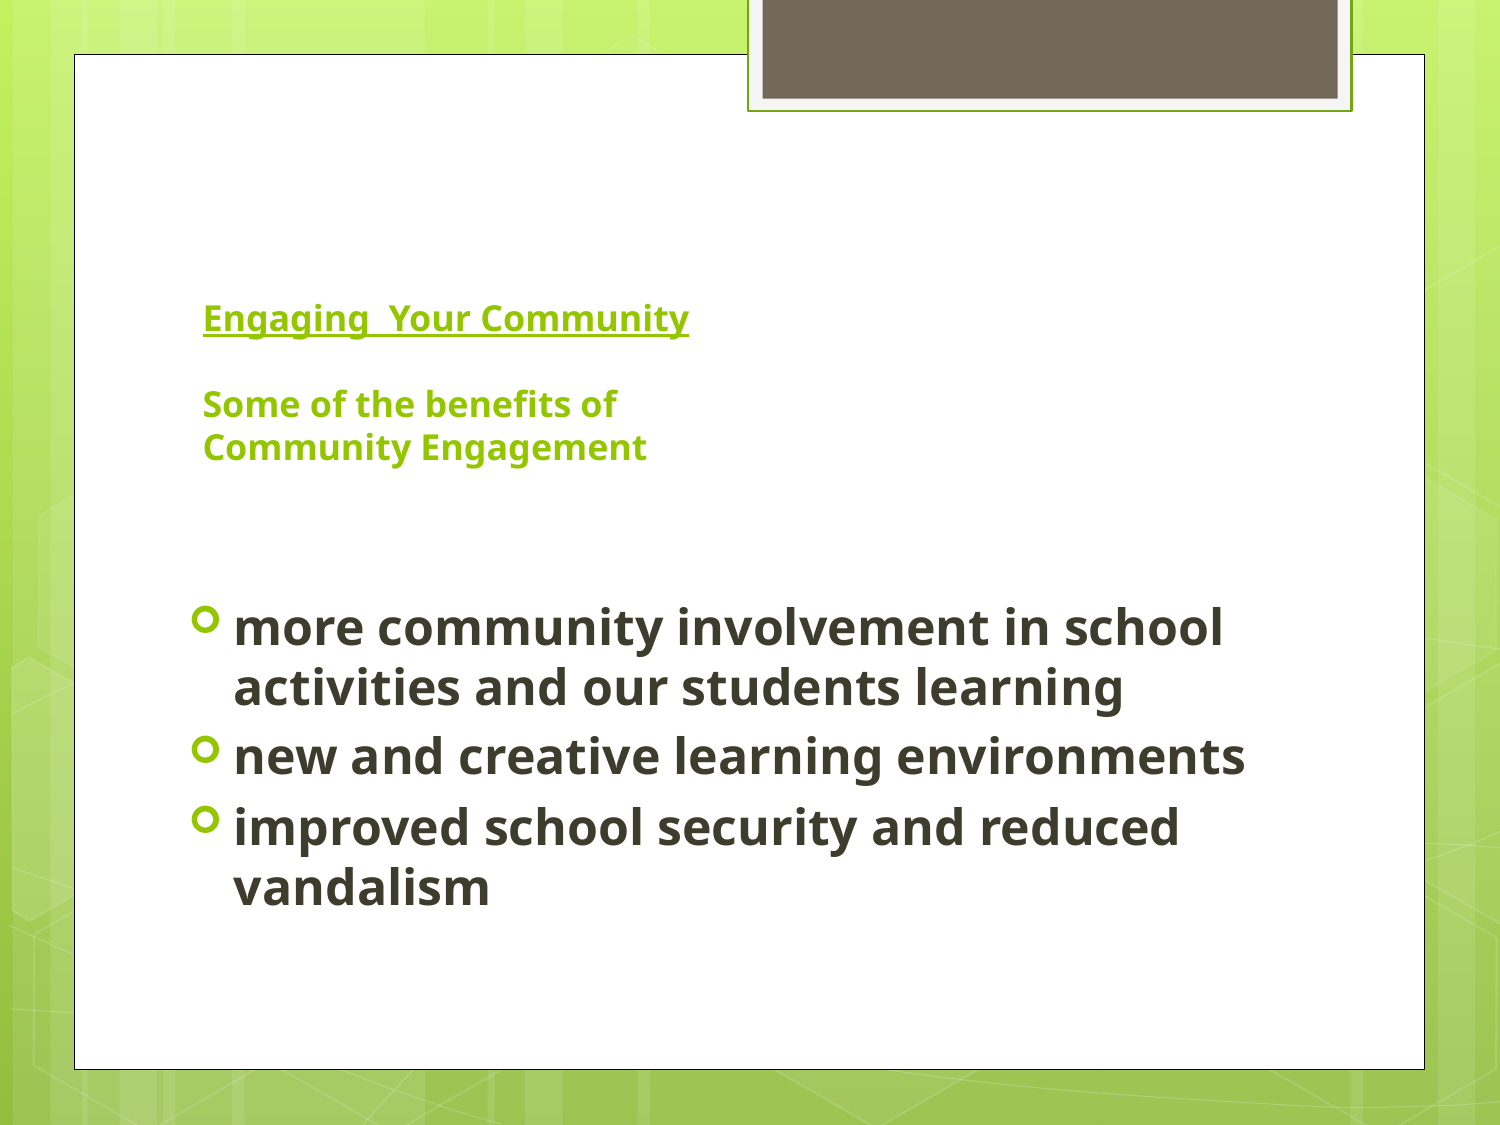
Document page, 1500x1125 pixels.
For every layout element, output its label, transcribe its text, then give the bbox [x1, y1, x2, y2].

list more community involvement in school activities and our students learning new and creative learning environments improved school security and reduced vandalism [162, 587, 1275, 1025]
title Engaging Your Community Some of the benefits of Community Engagement [187, 287, 1340, 475]
